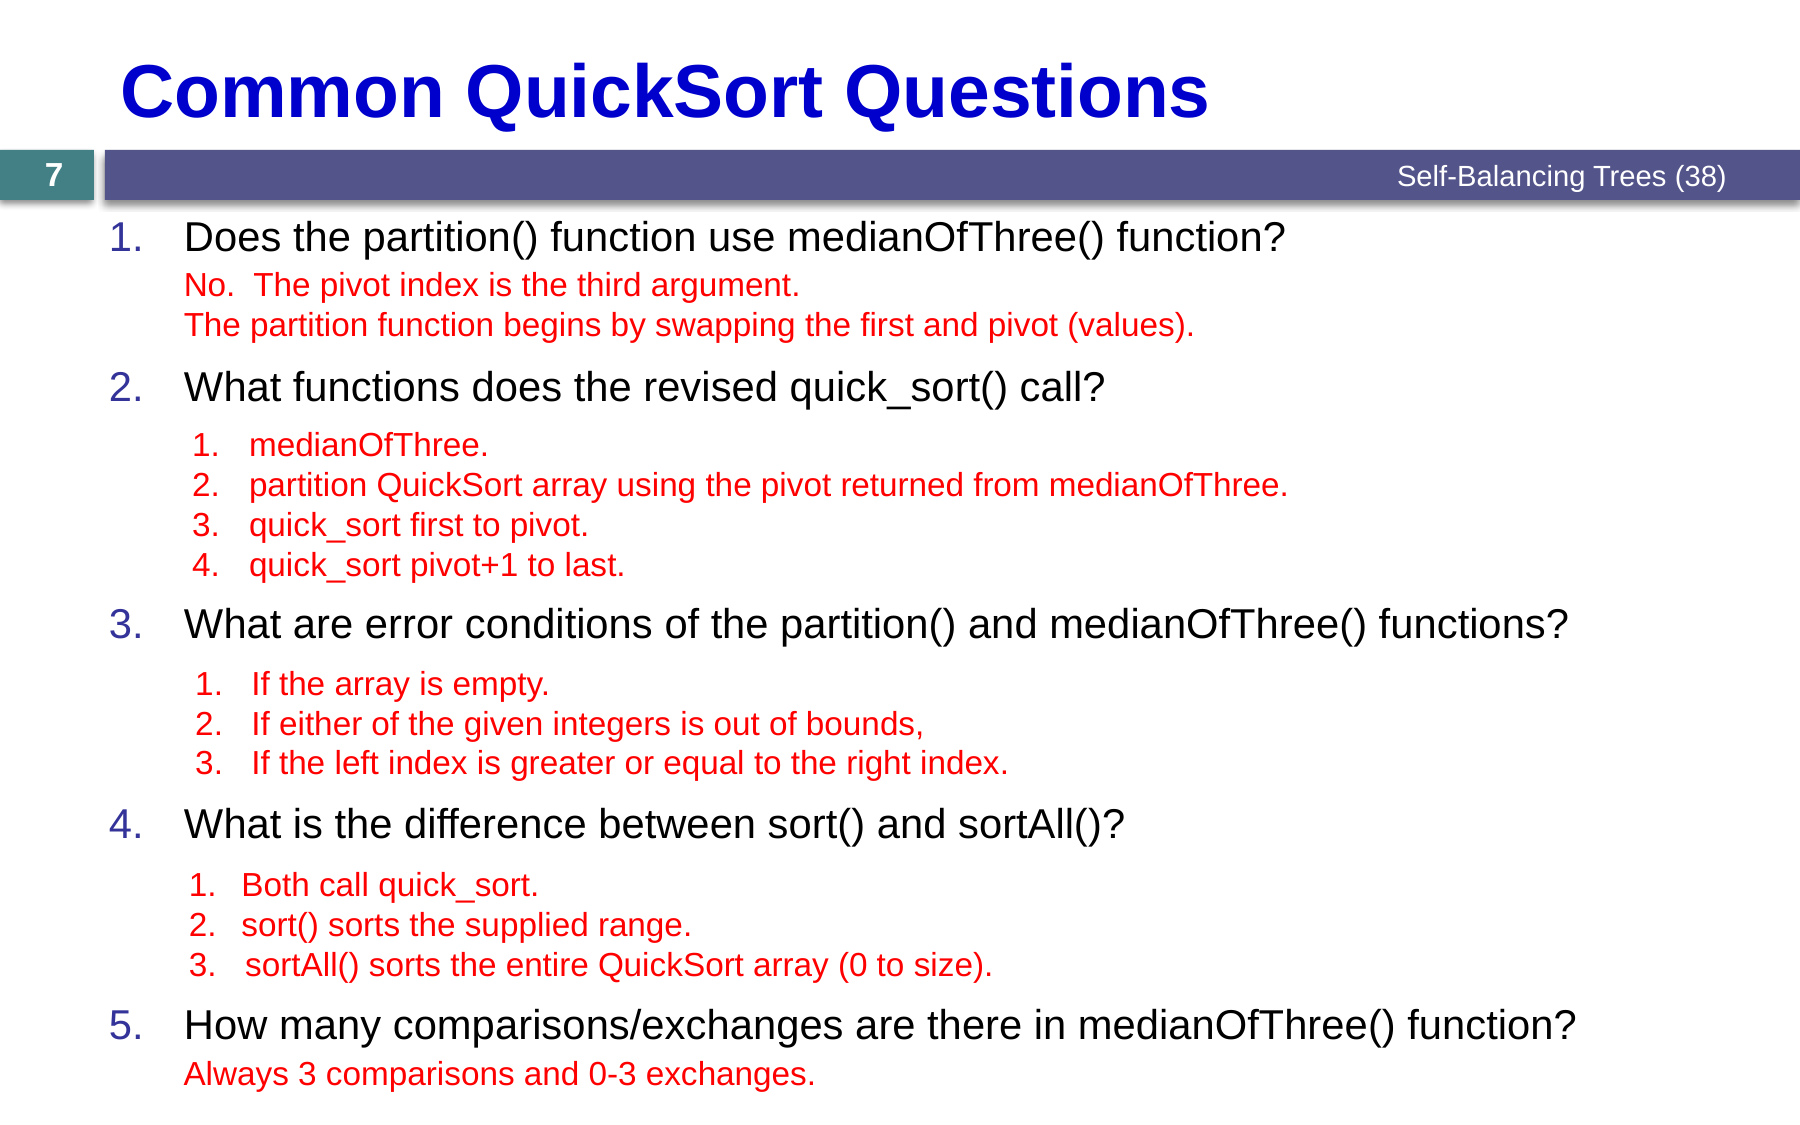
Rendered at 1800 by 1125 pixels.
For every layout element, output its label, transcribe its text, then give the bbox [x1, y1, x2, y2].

footer Self-Balancing Trees (38) [675, 149, 1743, 202]
text_box Both call quick_sort. sort() sorts the supplied range. sortAll() sorts the entire QuickSort array (0 to size). [99, 856, 1408, 991]
list Does the partition() function use medianOfThree() function? What functions does the revised quick_sort() call? What are error conditions of the partition() and medianOfThree() functions? What is the difference between sort() and sortAll()? How many comparisons/exchanges are there in medianOfThree() function? [93, 202, 1743, 602]
slide_number 7 [0, 150, 108, 196]
title Common QuickSort Questions [105, 27, 1743, 149]
text_box If the array is empty. If either of the given integers is out of bounds, If the left index is greater or equal to the right index. [105, 654, 1398, 790]
text_box medianOfThree. partition QuickSort array using the pivot returned from medianOfThree. quick_sort first to pivot. quick_sort pivot+1 to last. [102, 416, 1430, 591]
text_box Always 3 comparisons and 0-3 exchanges. [93, 1044, 994, 1100]
text_box No. The pivot index is the third argument. The partition function begins by swapping the first and pivot (values). [93, 255, 1483, 351]
